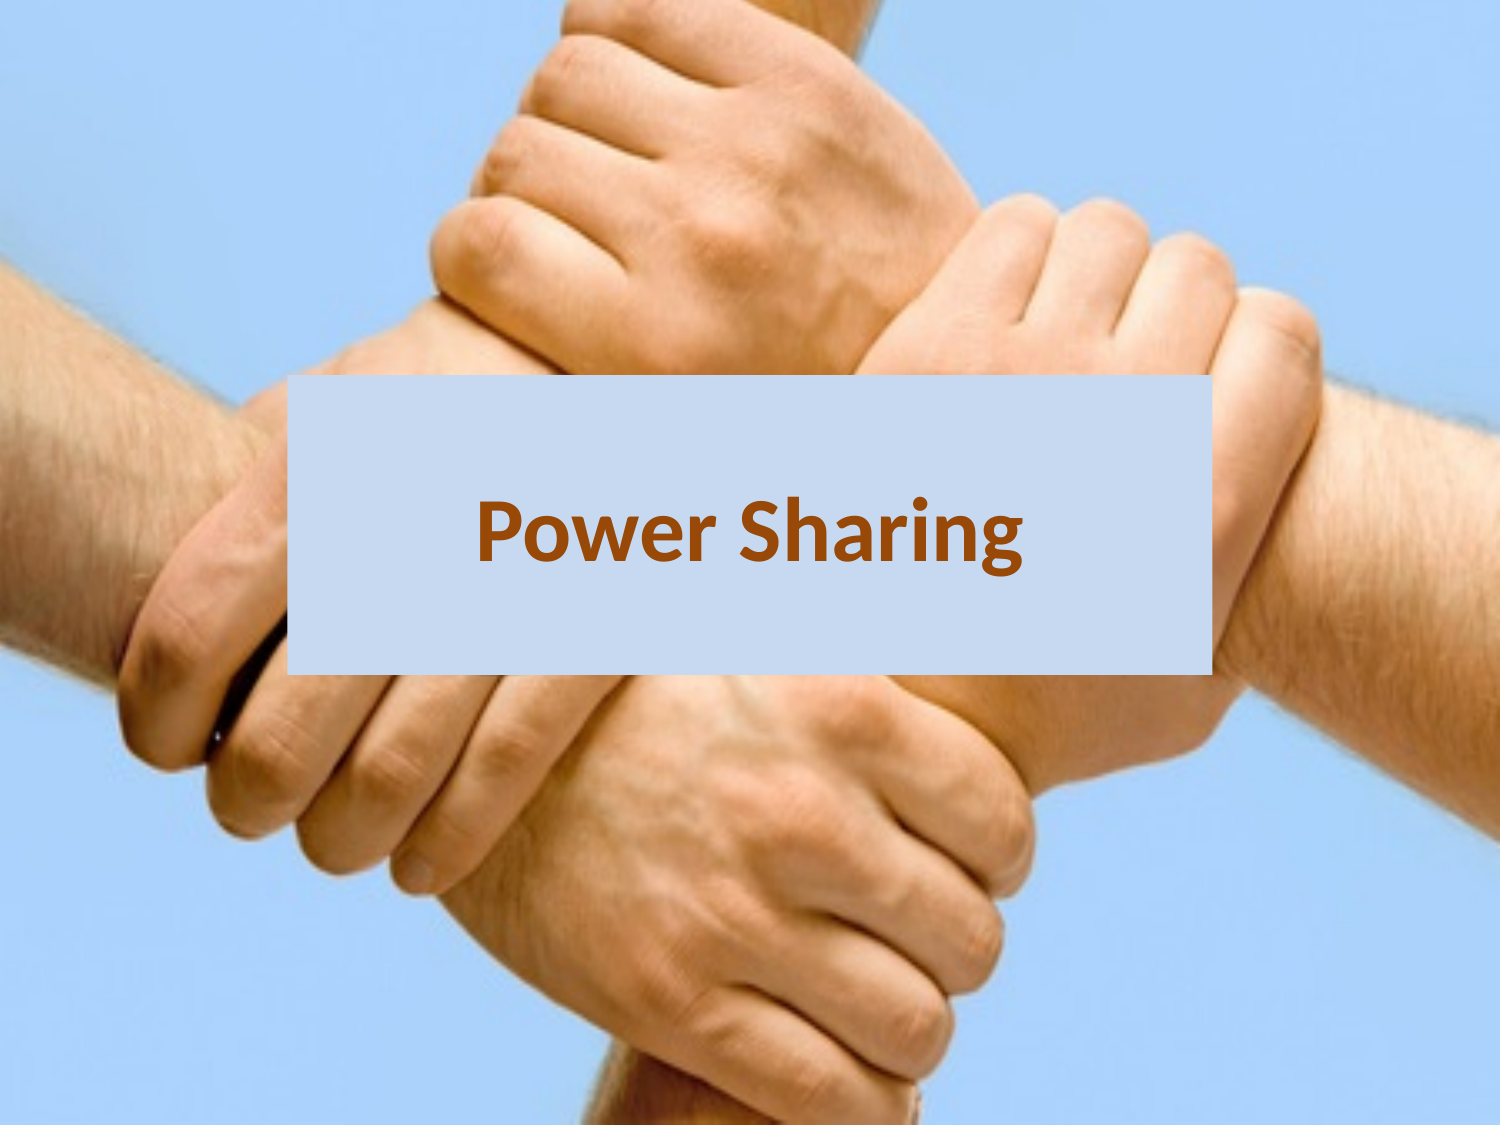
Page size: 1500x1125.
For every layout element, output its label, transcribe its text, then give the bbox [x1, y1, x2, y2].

title Power Sharing [287, 375, 1213, 675]
picture [0, 0, 1500, 1125]
